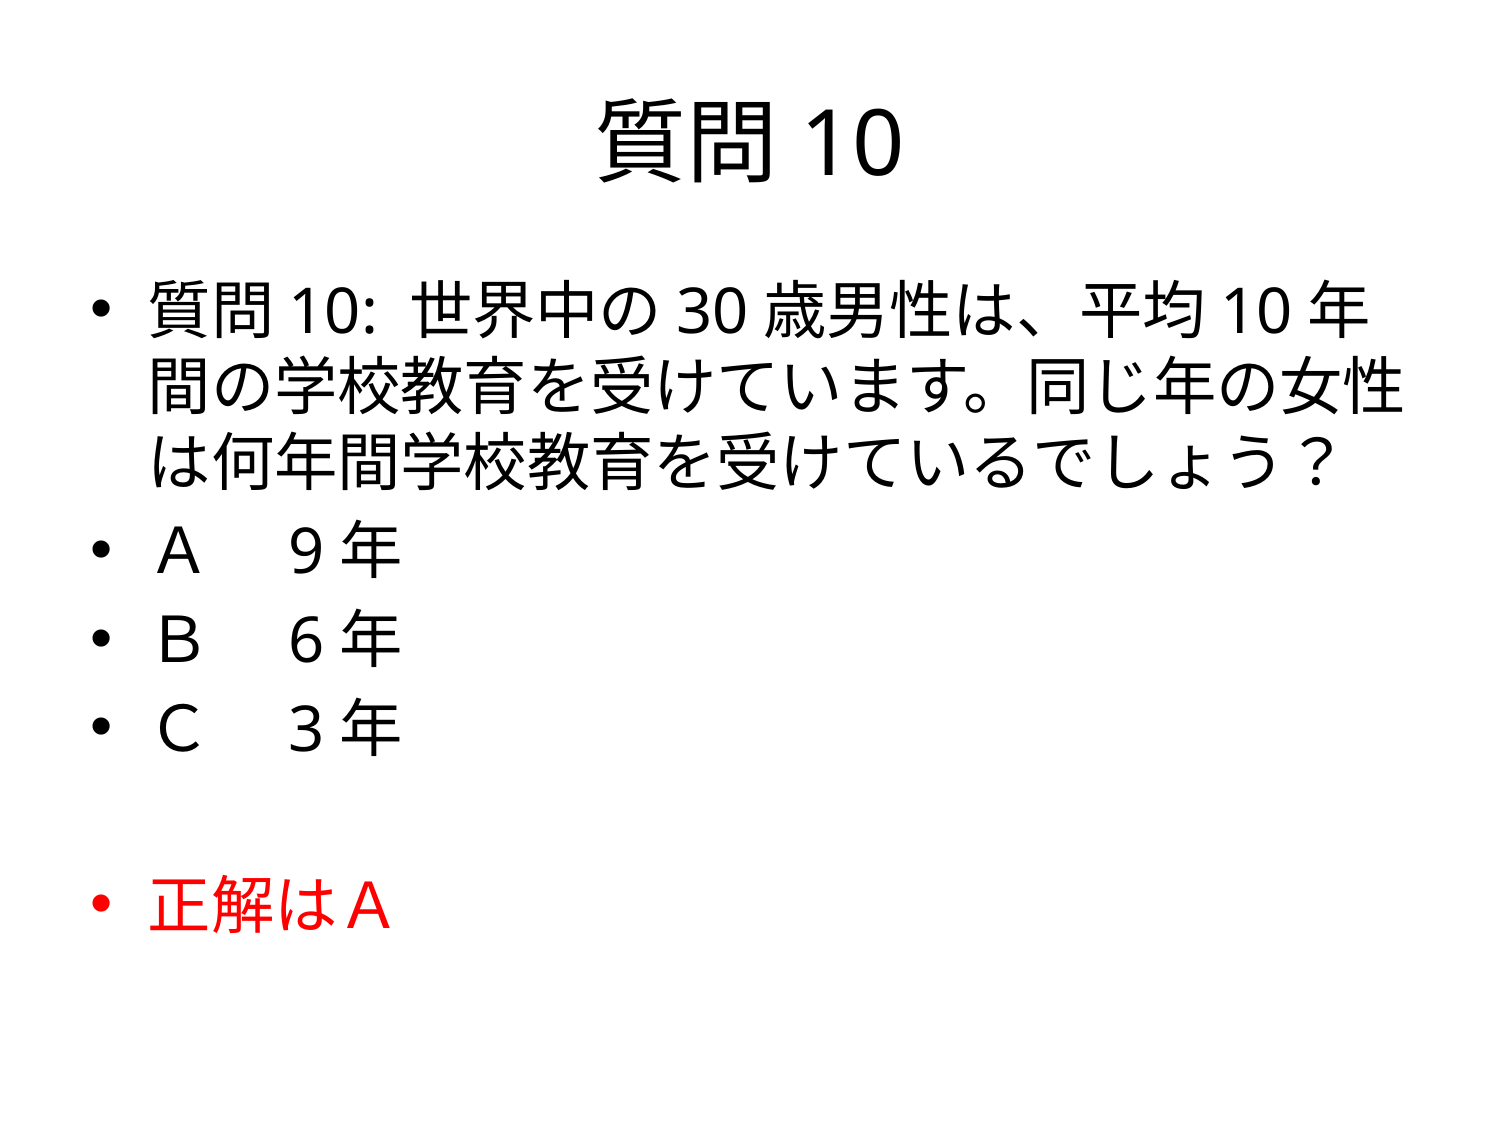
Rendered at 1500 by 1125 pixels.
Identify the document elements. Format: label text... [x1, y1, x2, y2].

list 質問10: 世界中の30歳男性は、平均10年間の学校教育を受けています。同じ年の女性は何年間学校教育を受けているでしょう？ Ａ 9年 Ｂ 6年 Ｃ 3年 正解はＡ [75, 262, 1425, 1005]
title 質問10 [75, 45, 1425, 233]
